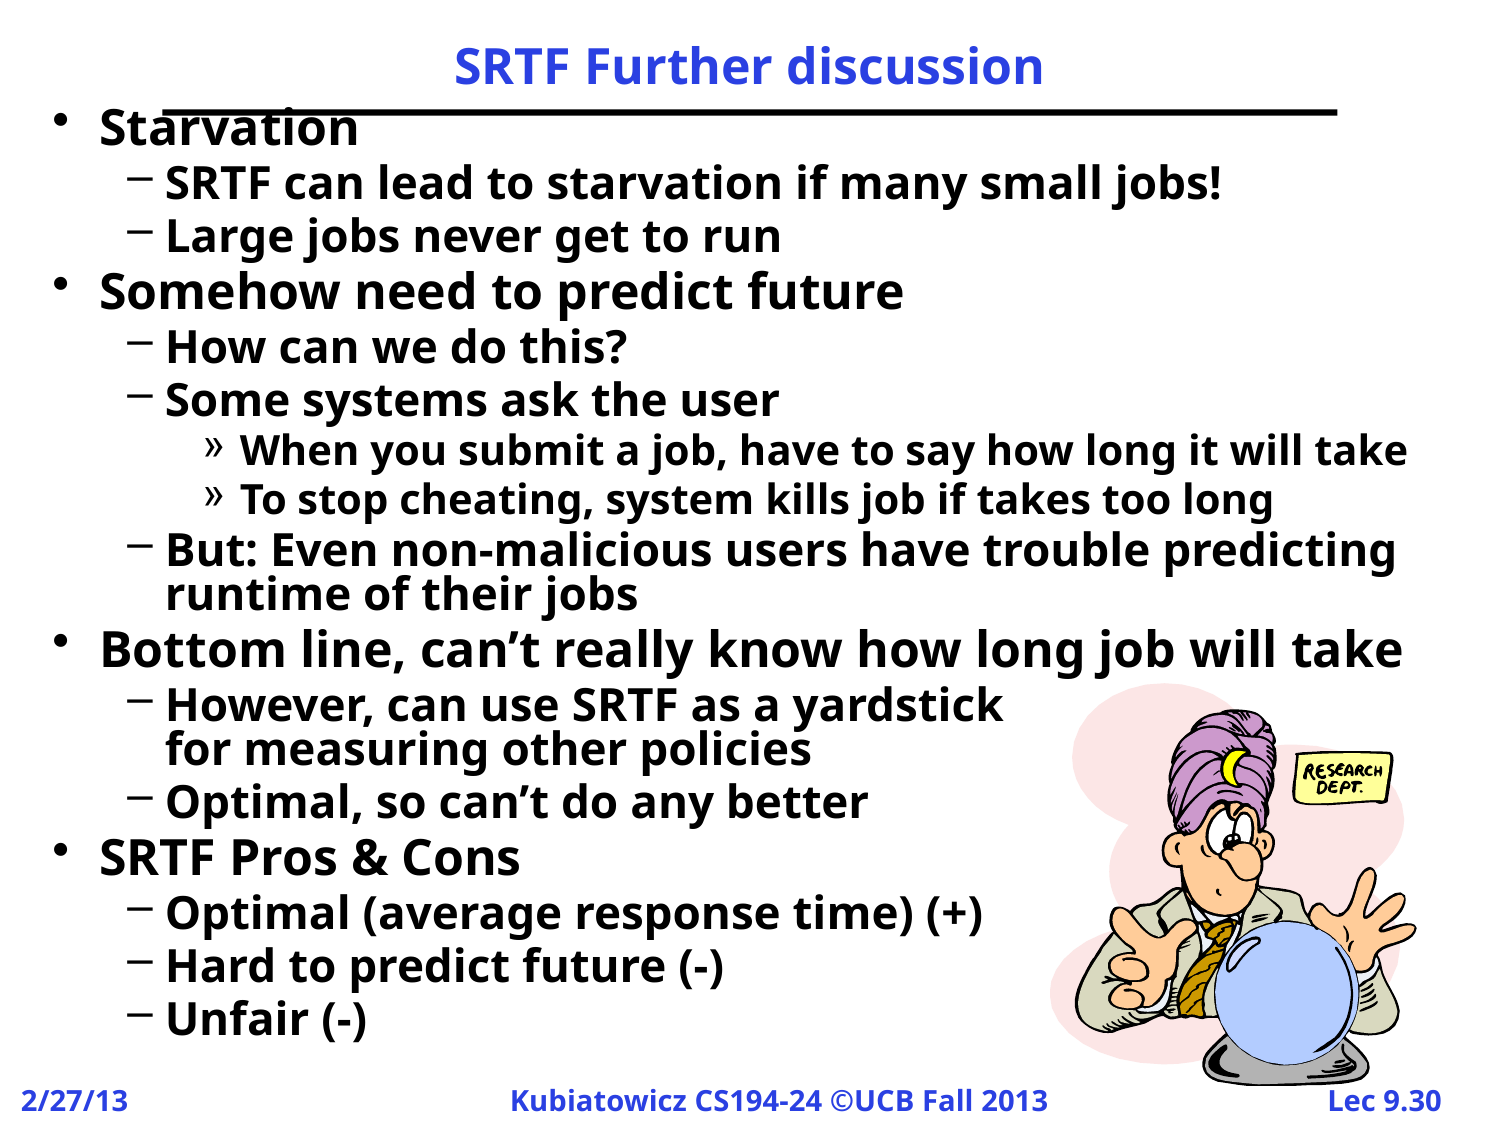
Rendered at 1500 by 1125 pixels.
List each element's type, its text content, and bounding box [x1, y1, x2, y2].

picture [1049, 674, 1424, 1086]
title SRTF Further discussion [162, 24, 1338, 99]
list Starvation SRTF can lead to starvation if many small jobs! Large jobs never get to run Somehow need to predict future How can we do this? Some systems ask the user When you submit a job, have to say how long it will take To stop cheating, system kills job if takes too long But: Even non-malicious users have trouble predicting runtime of their jobs Bottom line, can’t really know how long job will take However, can use SRTF as a yardstick for measuring other policies Optimal, so can’t do any better SRTF Pros & Cons Optimal (average response time) (+) Hard to predict future (-) Unfair (-) [37, 99, 1463, 1100]
